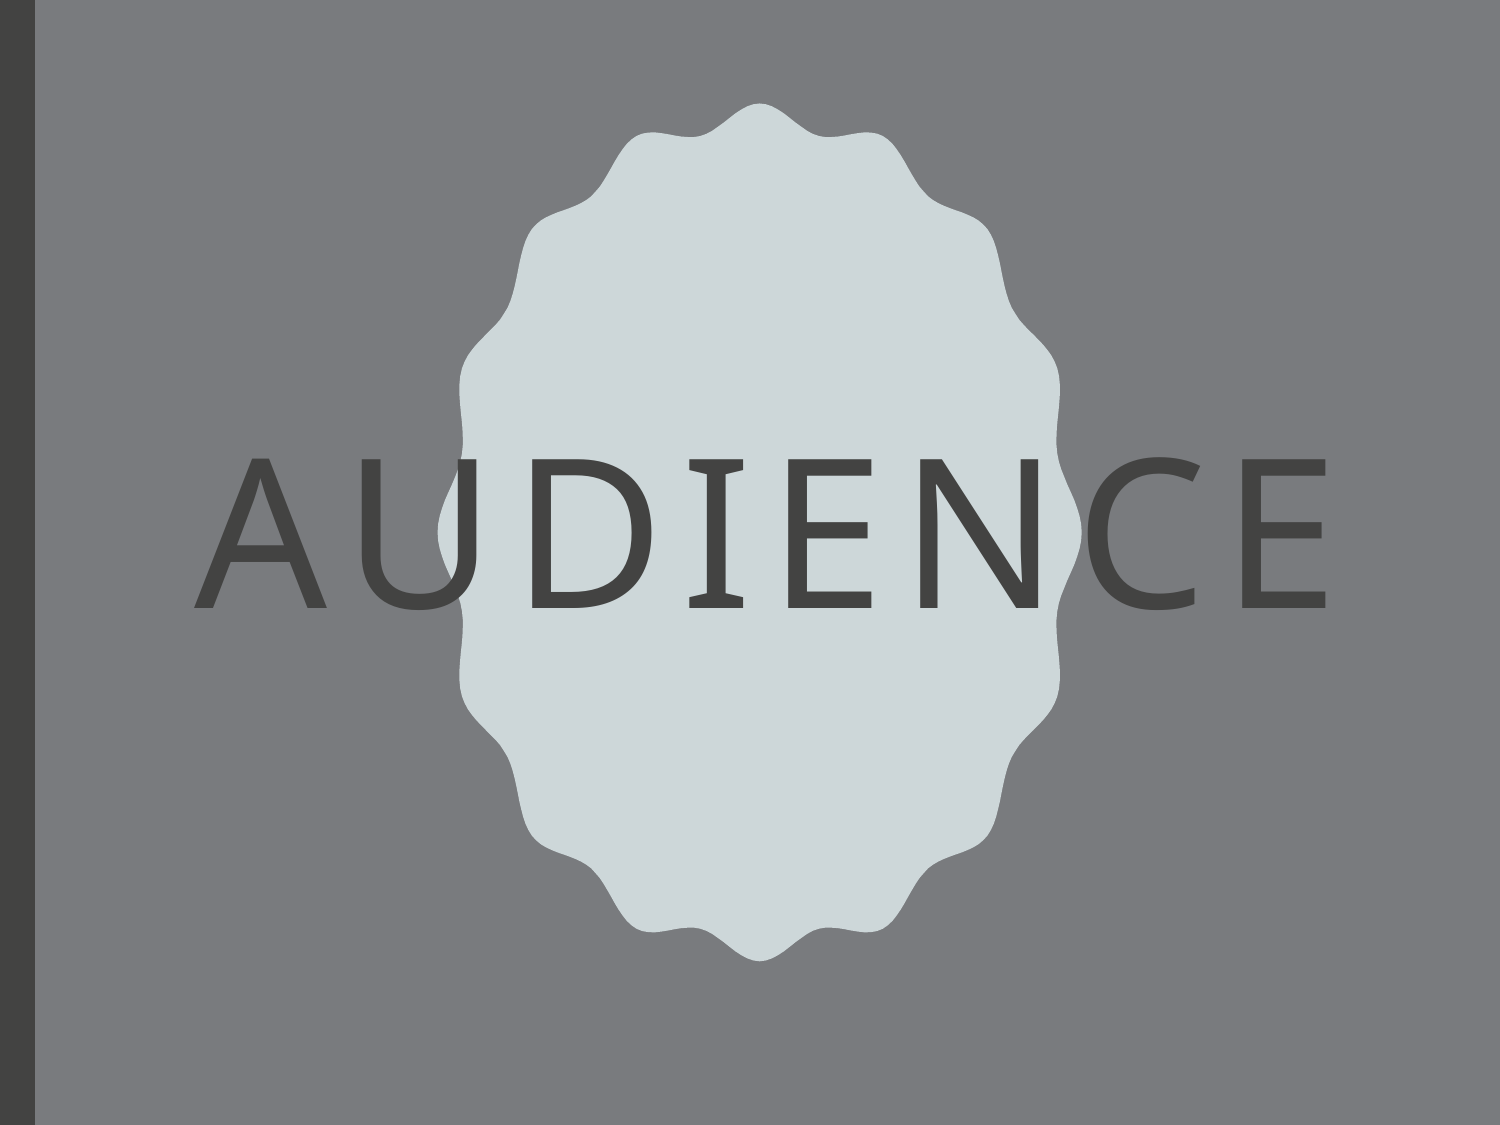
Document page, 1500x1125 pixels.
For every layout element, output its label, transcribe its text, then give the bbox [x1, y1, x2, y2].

title AUDIENCE [132, 180, 1403, 902]
